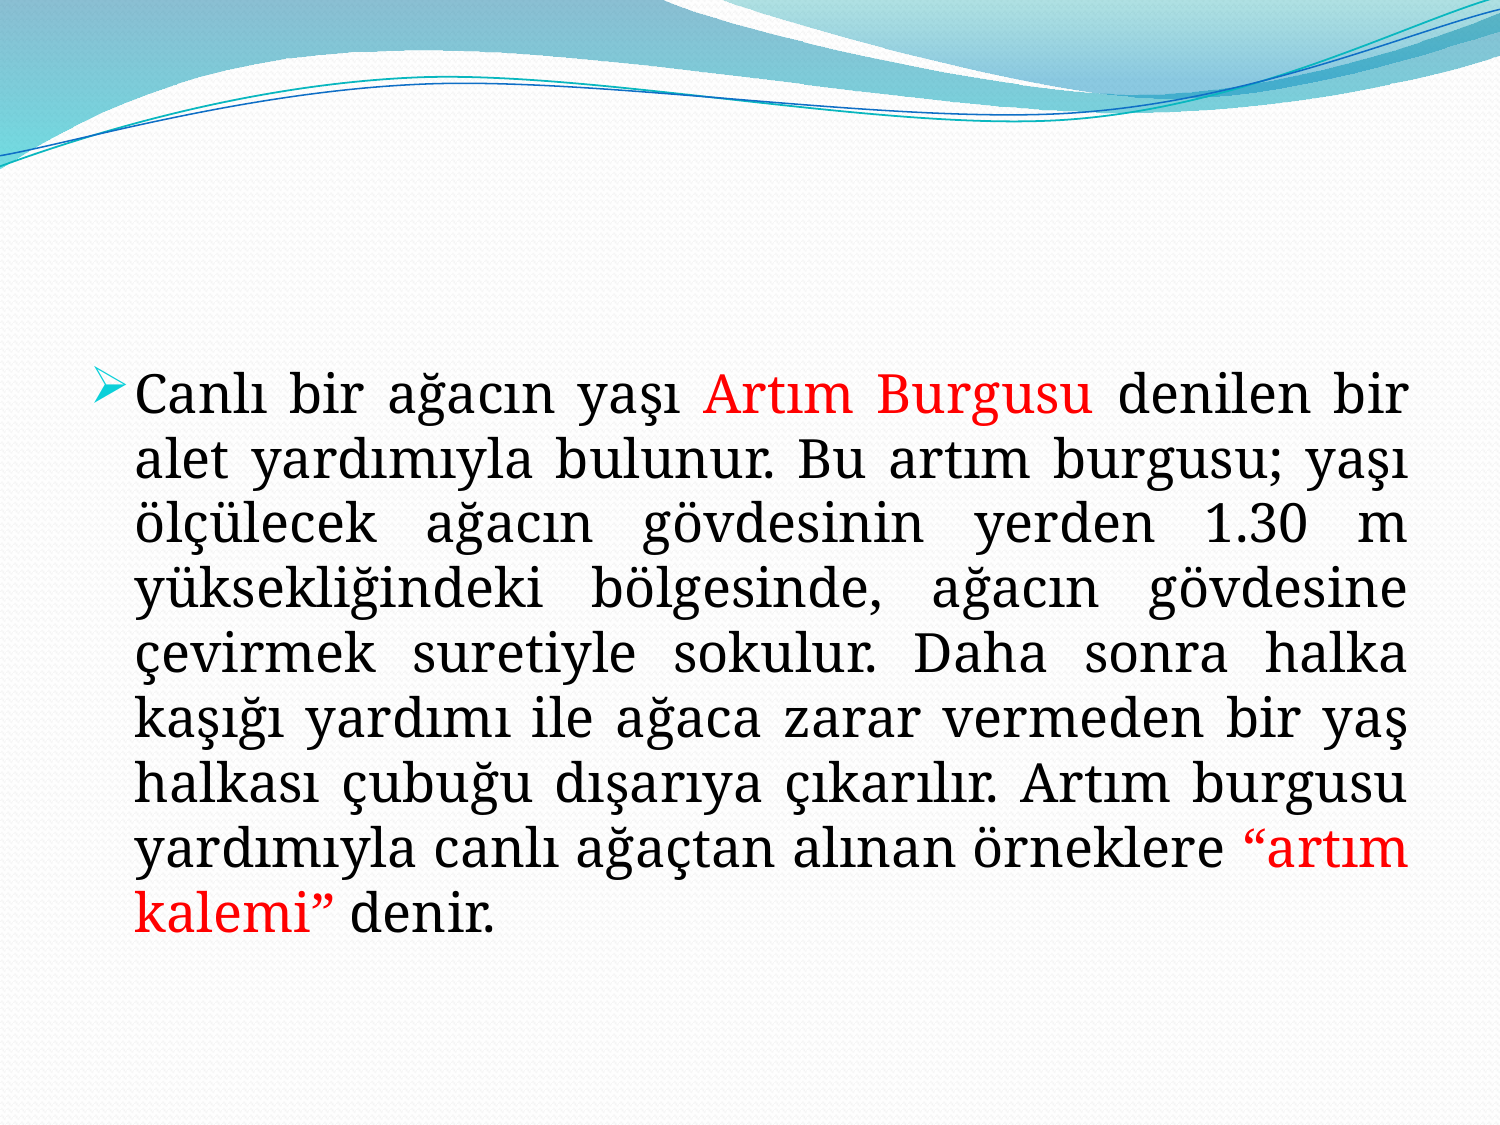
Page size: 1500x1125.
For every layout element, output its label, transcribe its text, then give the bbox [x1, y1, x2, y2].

list Canlı bir ağacın yaşı Artım Burgusu denilen bir alet yardımıyla bulunur. Bu artım burgusu; yaşı ölçülecek ağacın gövdesinin yerden 1.30 m yüksekliğindeki bölgesinde, ağacın gövdesine çevirmek suretiyle sokulur. Daha sonra halka kaşığı yardımı ile ağaca zarar vermeden bir yaş halkası çubuğu dışarıya çıkarılır. Artım burgusu yardımıyla canlı ağaçtan alınan örneklere “artım kalemi” denir. [75, 351, 1425, 1038]
